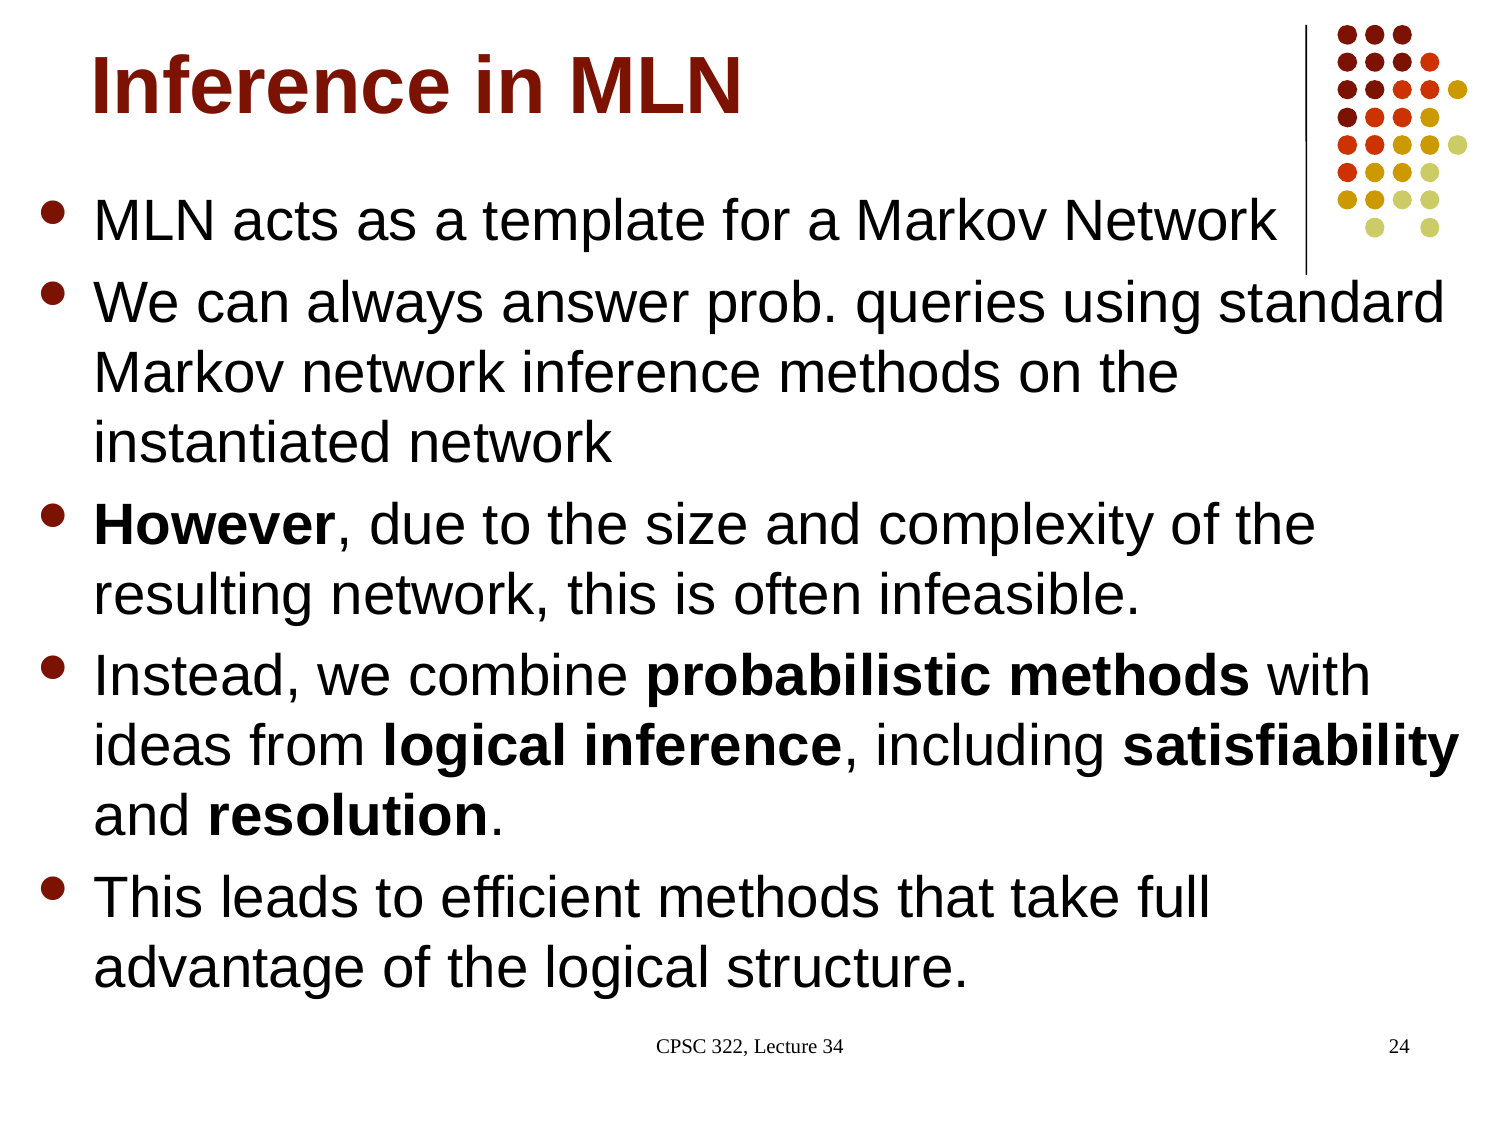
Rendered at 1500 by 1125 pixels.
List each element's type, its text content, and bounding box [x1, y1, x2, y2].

list MLN acts as a template for a Markov Network We can always answer prob. queries using standard Markov network inference methods on the instantiated network However, due to the size and complexity of the resulting network, this is often infeasible. Instead, we combine probabilistic methods with ideas from logical inference, including satisfiability and resolution. This leads to efficient methods that take full advantage of the logical structure. [22, 174, 1498, 1050]
title Inference in MLN [75, 20, 1225, 138]
footer CPSC 322, Lecture 34 [512, 1024, 988, 1101]
slide_number 24 [1074, 1024, 1426, 1101]
